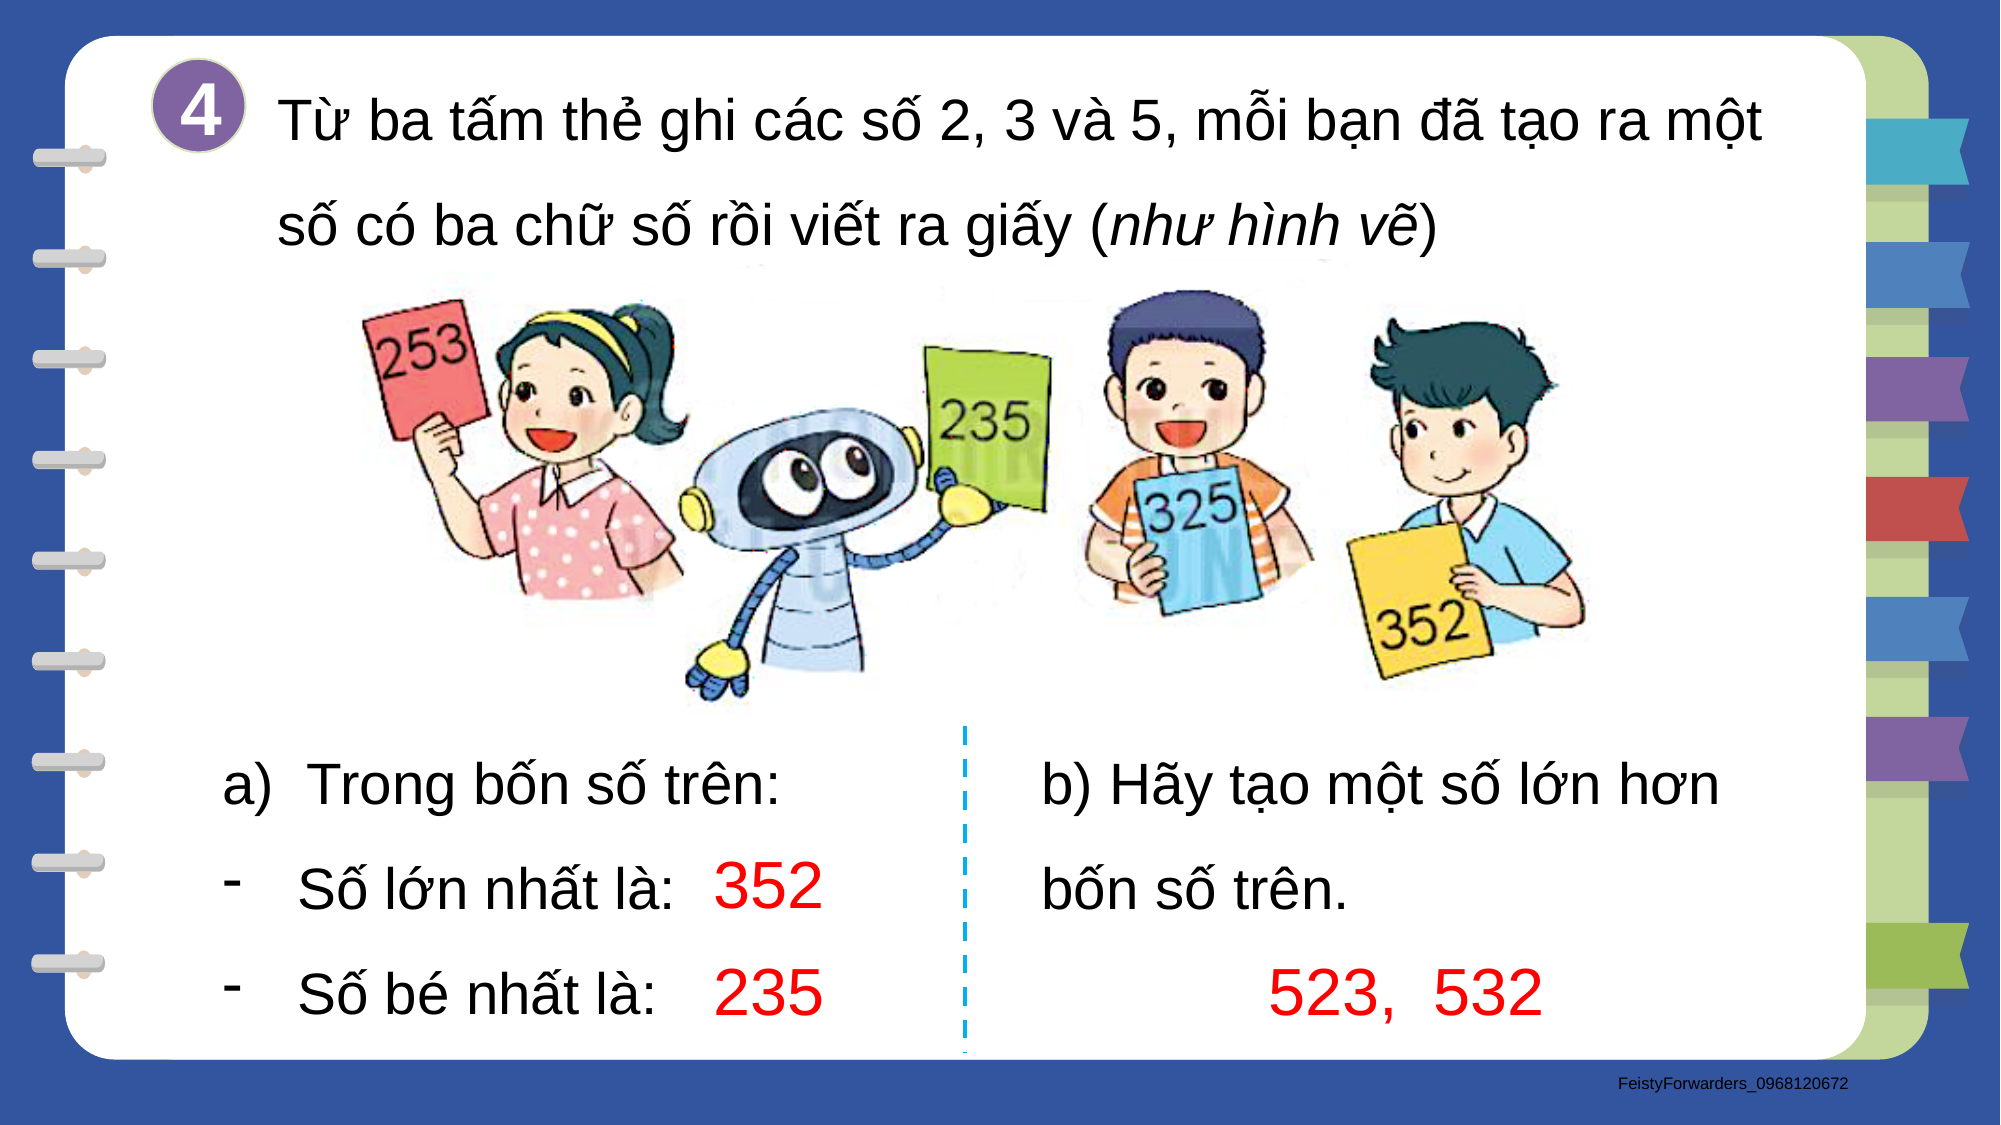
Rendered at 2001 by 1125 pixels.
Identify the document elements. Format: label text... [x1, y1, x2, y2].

text_box 523, [1253, 941, 1413, 1037]
text_box b) Hãy tạo một số lớn hơn bốn số trên. [1026, 703, 1758, 929]
text_box Từ ba tấm thẻ ghi các số 2, 3 và 5, mỗi bạn đã tạo ra một số có ba chữ số rồi viết ra giấy (như hình vẽ) [262, 40, 1849, 265]
text_box Trong bốn số trên: Số lớn nhất là: Số bé nhất là: [207, 704, 939, 1034]
text_box 352 [698, 834, 840, 930]
text_box 235 [698, 941, 840, 1037]
picture [262, 259, 1668, 726]
text_box 532 [1418, 941, 1560, 1037]
text_box 4 [150, 57, 247, 154]
